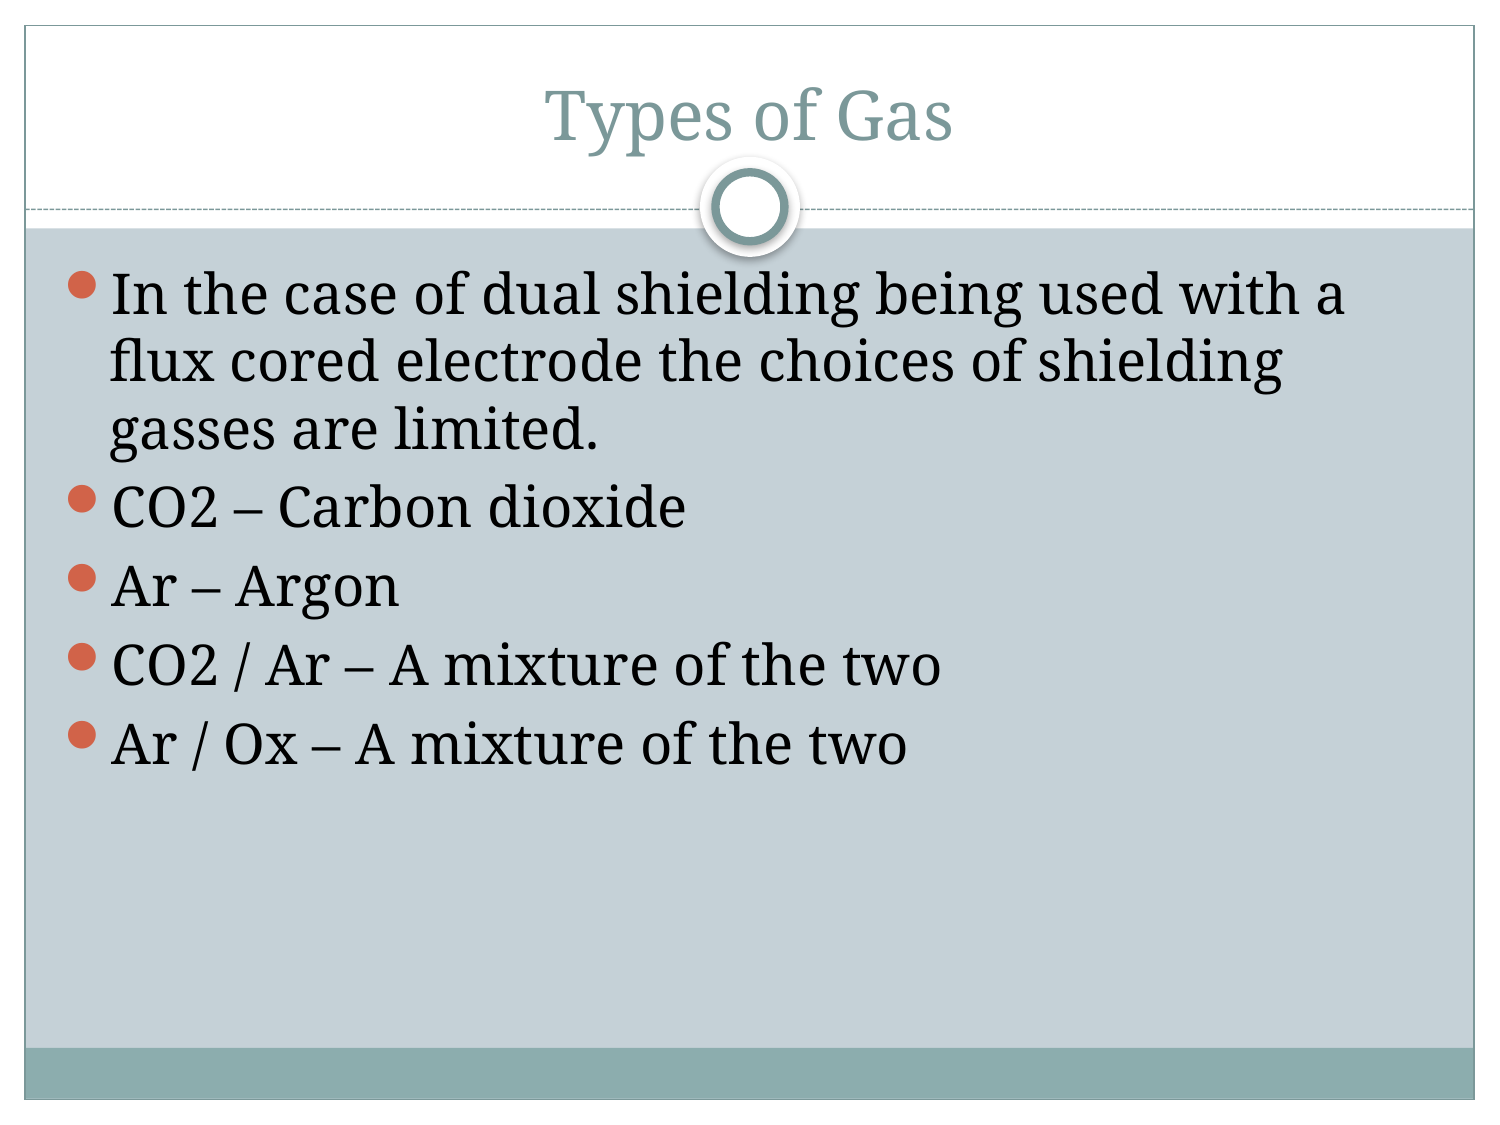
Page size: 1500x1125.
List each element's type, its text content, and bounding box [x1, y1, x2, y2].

title Types of Gas [49, 37, 1450, 162]
list In the case of dual shielding being used with a flux cored electrode the choices of shielding gasses are limited. CO2 – Carbon dioxide Ar – Argon CO2 / Ar – A mixture of the two Ar / Ox – A mixture of the two [49, 250, 1445, 1001]
